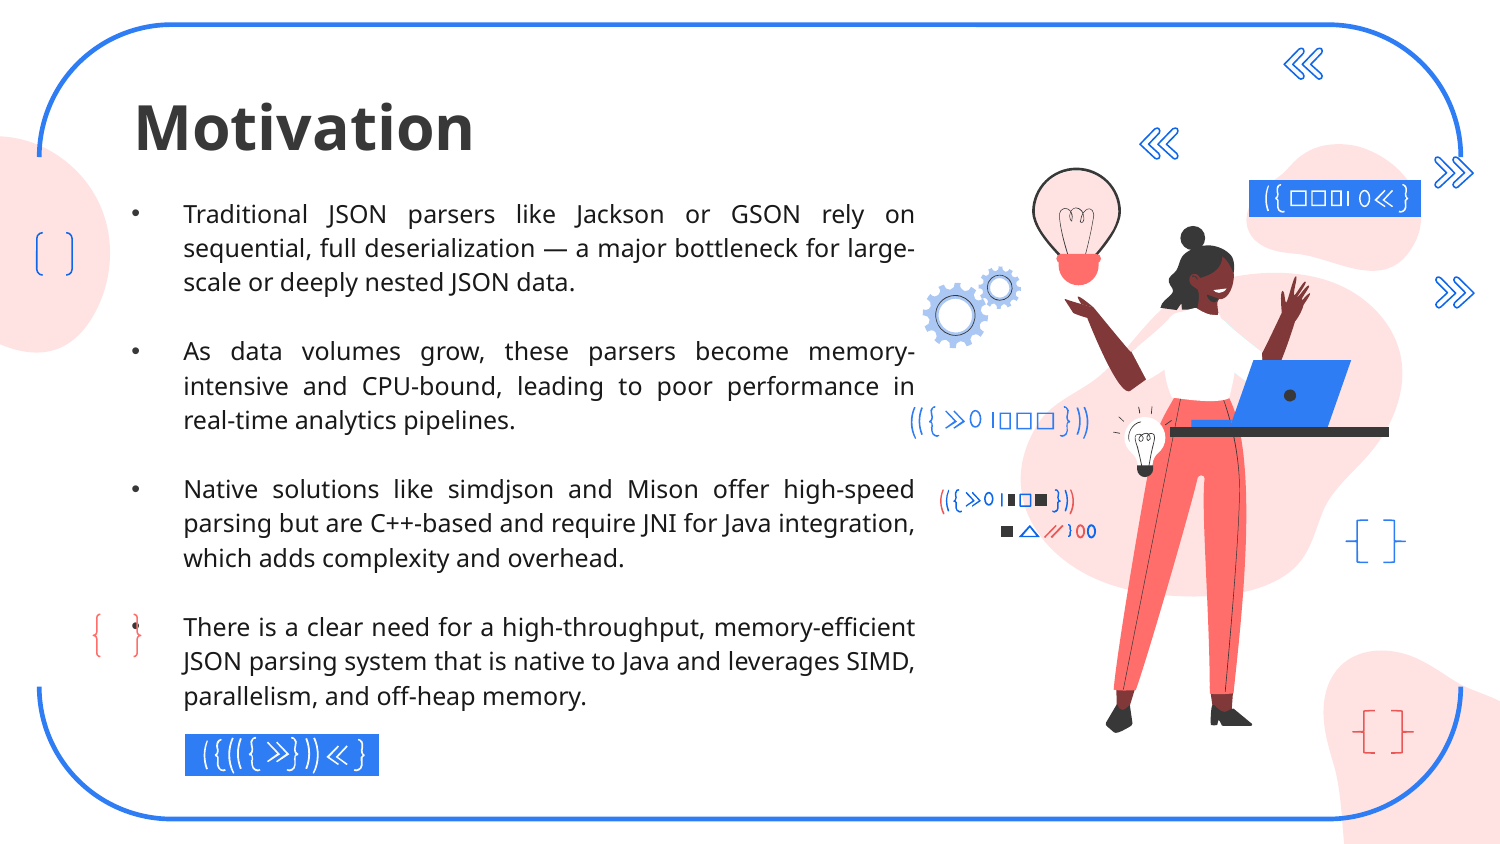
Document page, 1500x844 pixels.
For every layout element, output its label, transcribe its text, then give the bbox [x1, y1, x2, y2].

subtitle Traditional JSON parsers like Jackson or GSON rely on sequential, full deserialization — a major bottleneck for large-scale or deeply nested JSON data. As data volumes grow, these parsers become memory-intensive and CPU-bound, leading to poor performance in real-time analytics pipelines. Native solutions like simdjson and Mison offer high-speed parsing but are C++-based and require JNI for Java integration, which adds complexity and overhead. There is a clear need for a high-throughput, memory-efficient JSON parsing system that is native to Java and leverages SIMD, parallelism, and off-heap memory. [93, 178, 904, 690]
title Motivation [118, 72, 1382, 167]
text_box [93, 614, 141, 657]
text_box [184, 733, 380, 777]
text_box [909, 111, 1475, 734]
